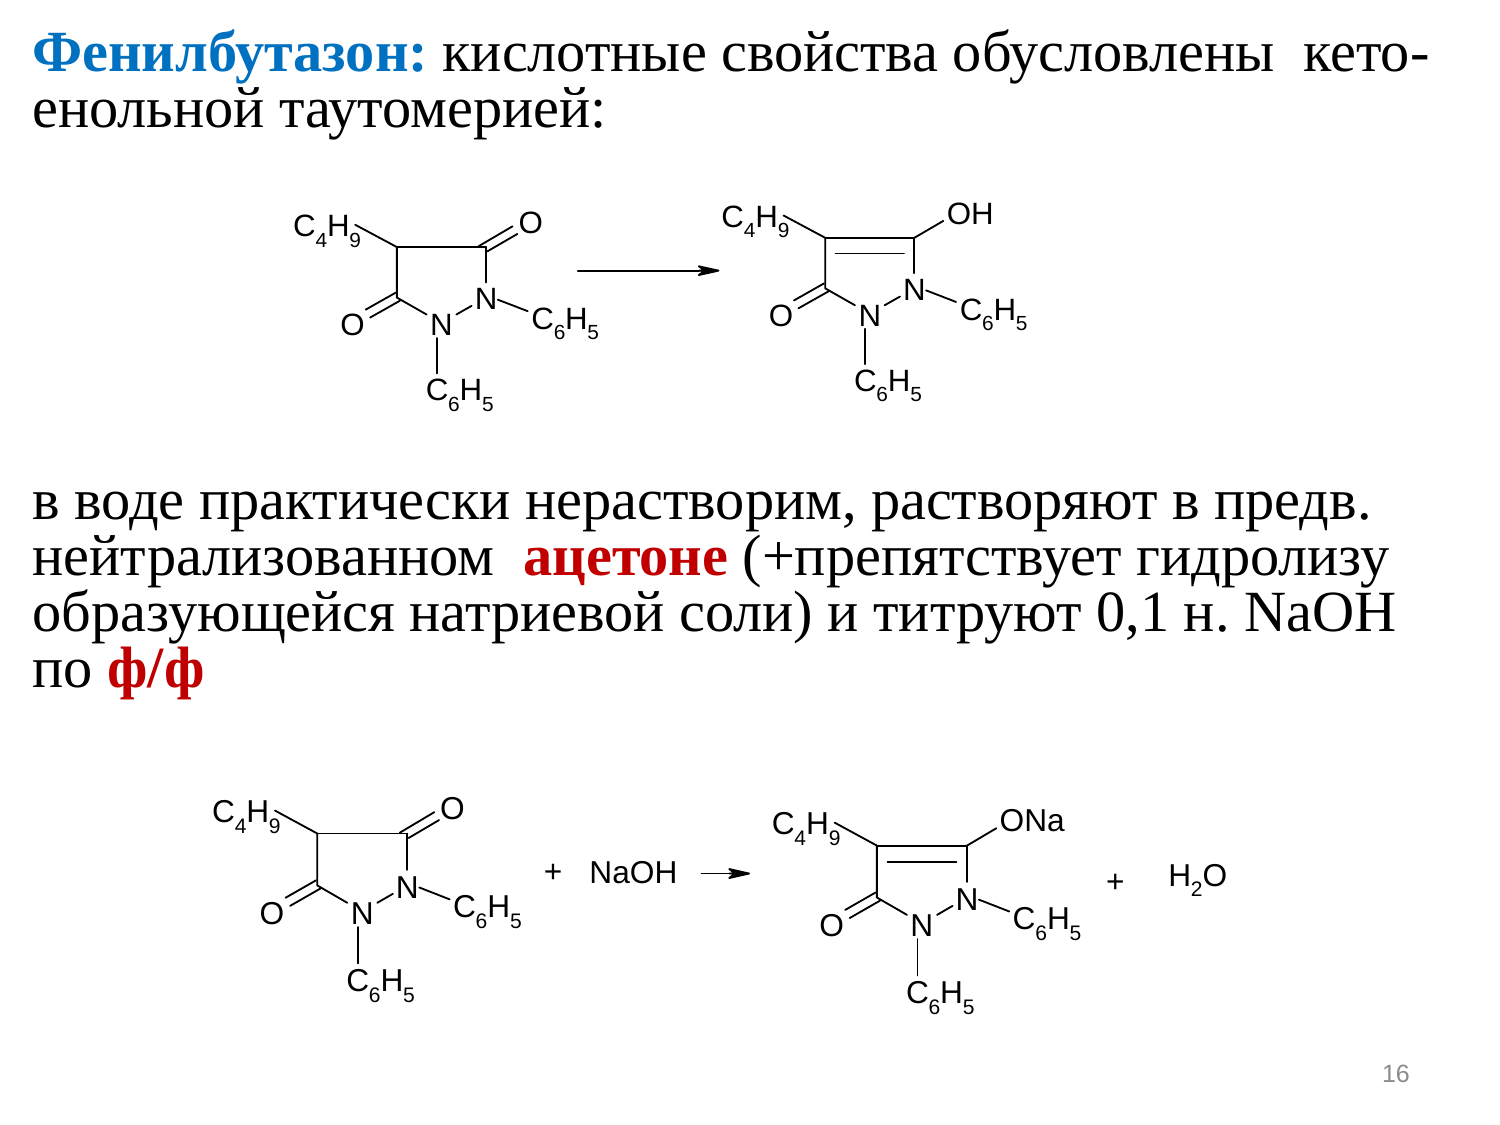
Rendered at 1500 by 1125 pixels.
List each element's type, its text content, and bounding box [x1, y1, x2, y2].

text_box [289, 196, 1034, 422]
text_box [208, 790, 1234, 1026]
list Фенилбутазон: кислотные свойства обусловлены кето-енольной таутомерией: в воде практически нерастворим, растворяют в предв. нейтрализованном ацетоне (+препятствует гидролизу образующейся натриевой соли) и титруют 0,1 н. NaOH по ф/ф [17, 19, 1483, 1071]
slide_number 16 [1074, 1042, 1425, 1103]
